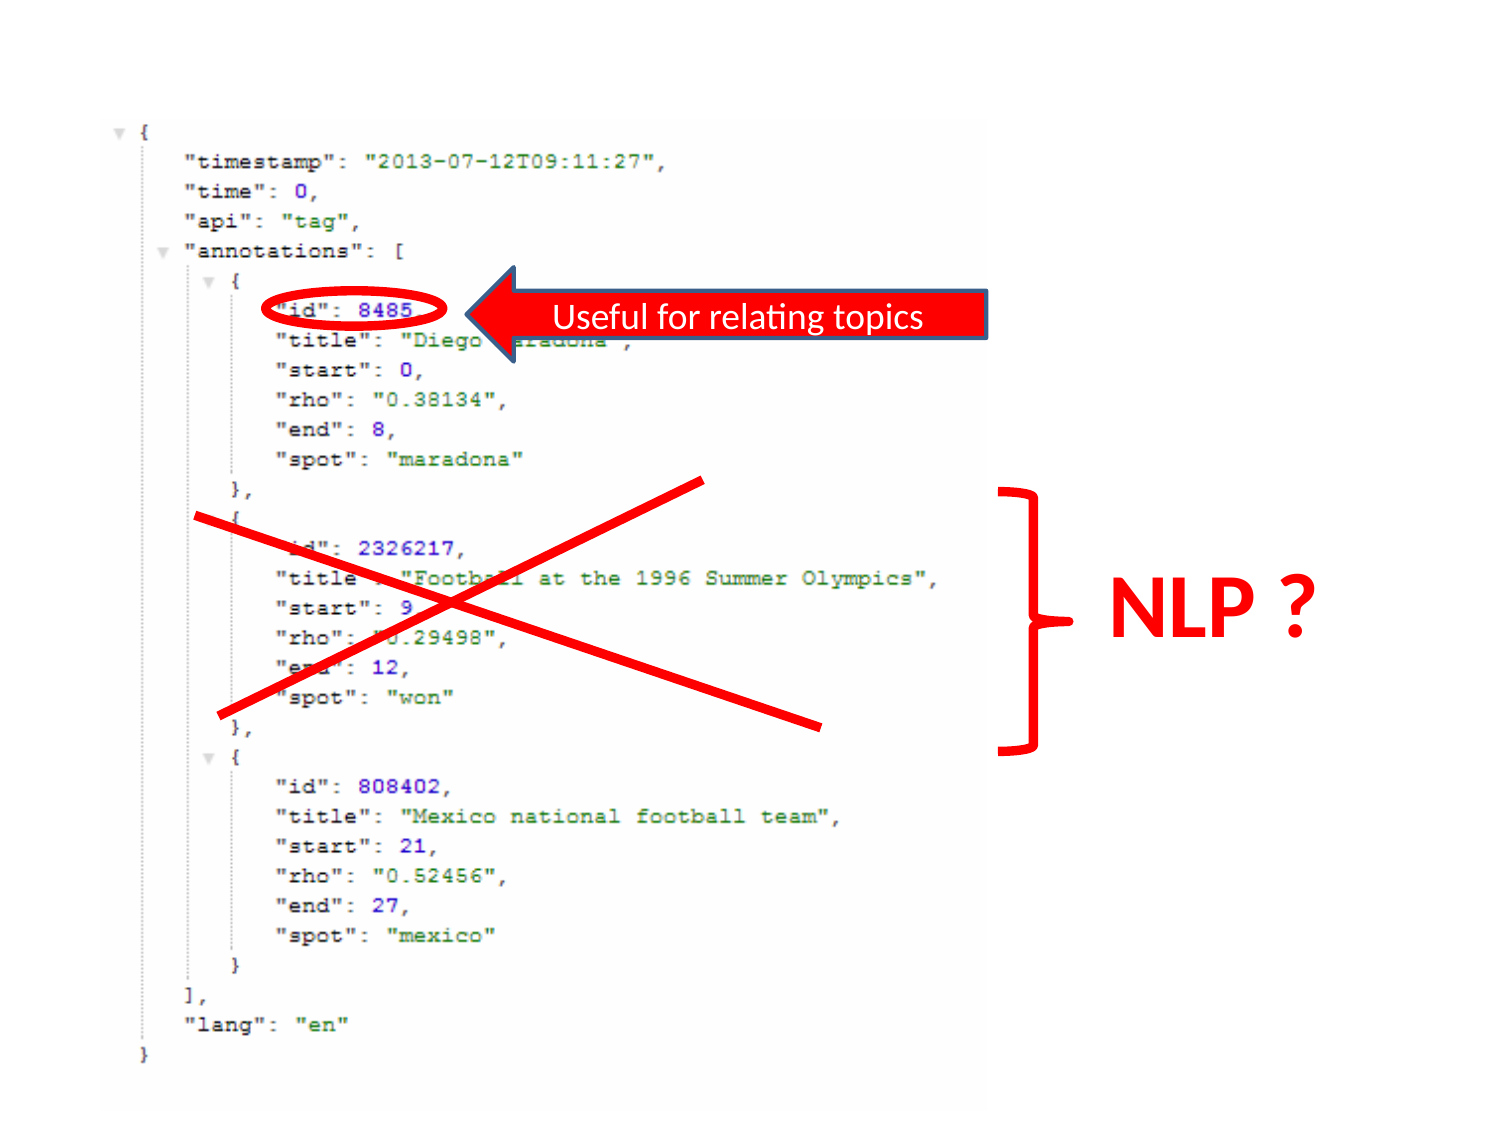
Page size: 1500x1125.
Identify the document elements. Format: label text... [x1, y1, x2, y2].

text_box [194, 514, 822, 729]
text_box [218, 479, 703, 717]
picture [100, 119, 987, 1111]
text_box [997, 490, 1070, 753]
text_box NLP ? [1093, 538, 1335, 664]
